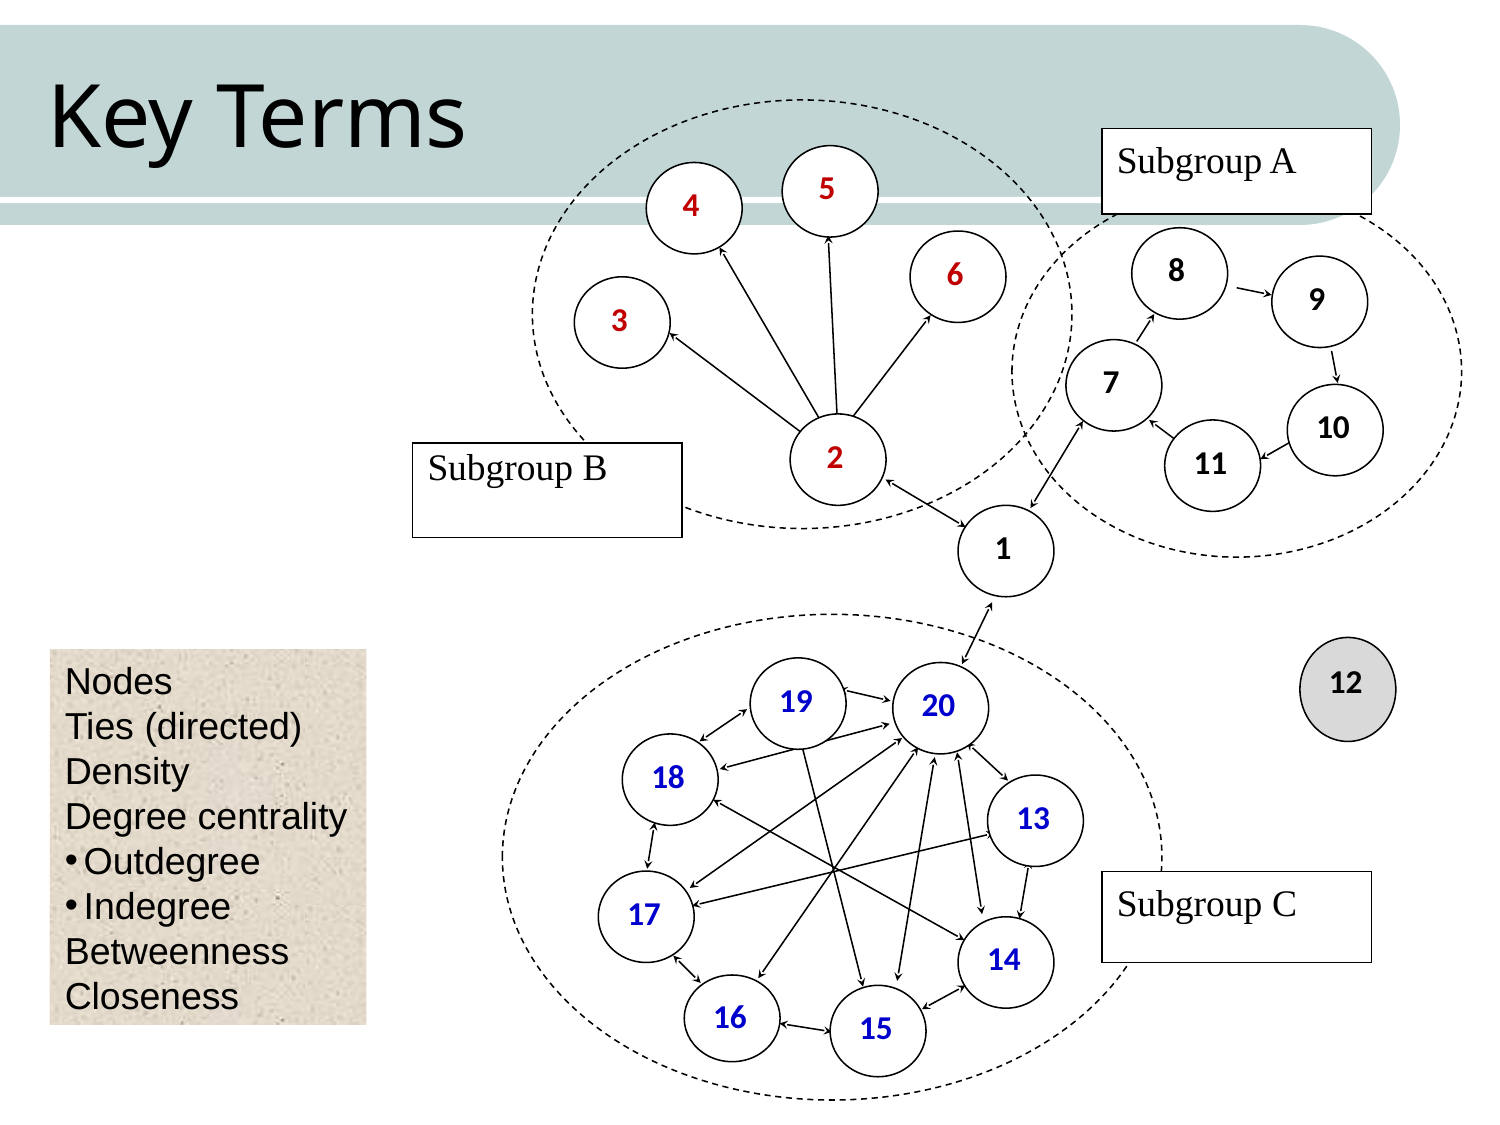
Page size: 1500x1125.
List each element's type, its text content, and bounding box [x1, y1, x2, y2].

text_box Nodes Ties (directed) Density Degree centrality Outdegree Indegree Betweenness Closeness [49, 649, 367, 1025]
title Key Terms [31, 37, 1348, 188]
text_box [412, 99, 1462, 1101]
